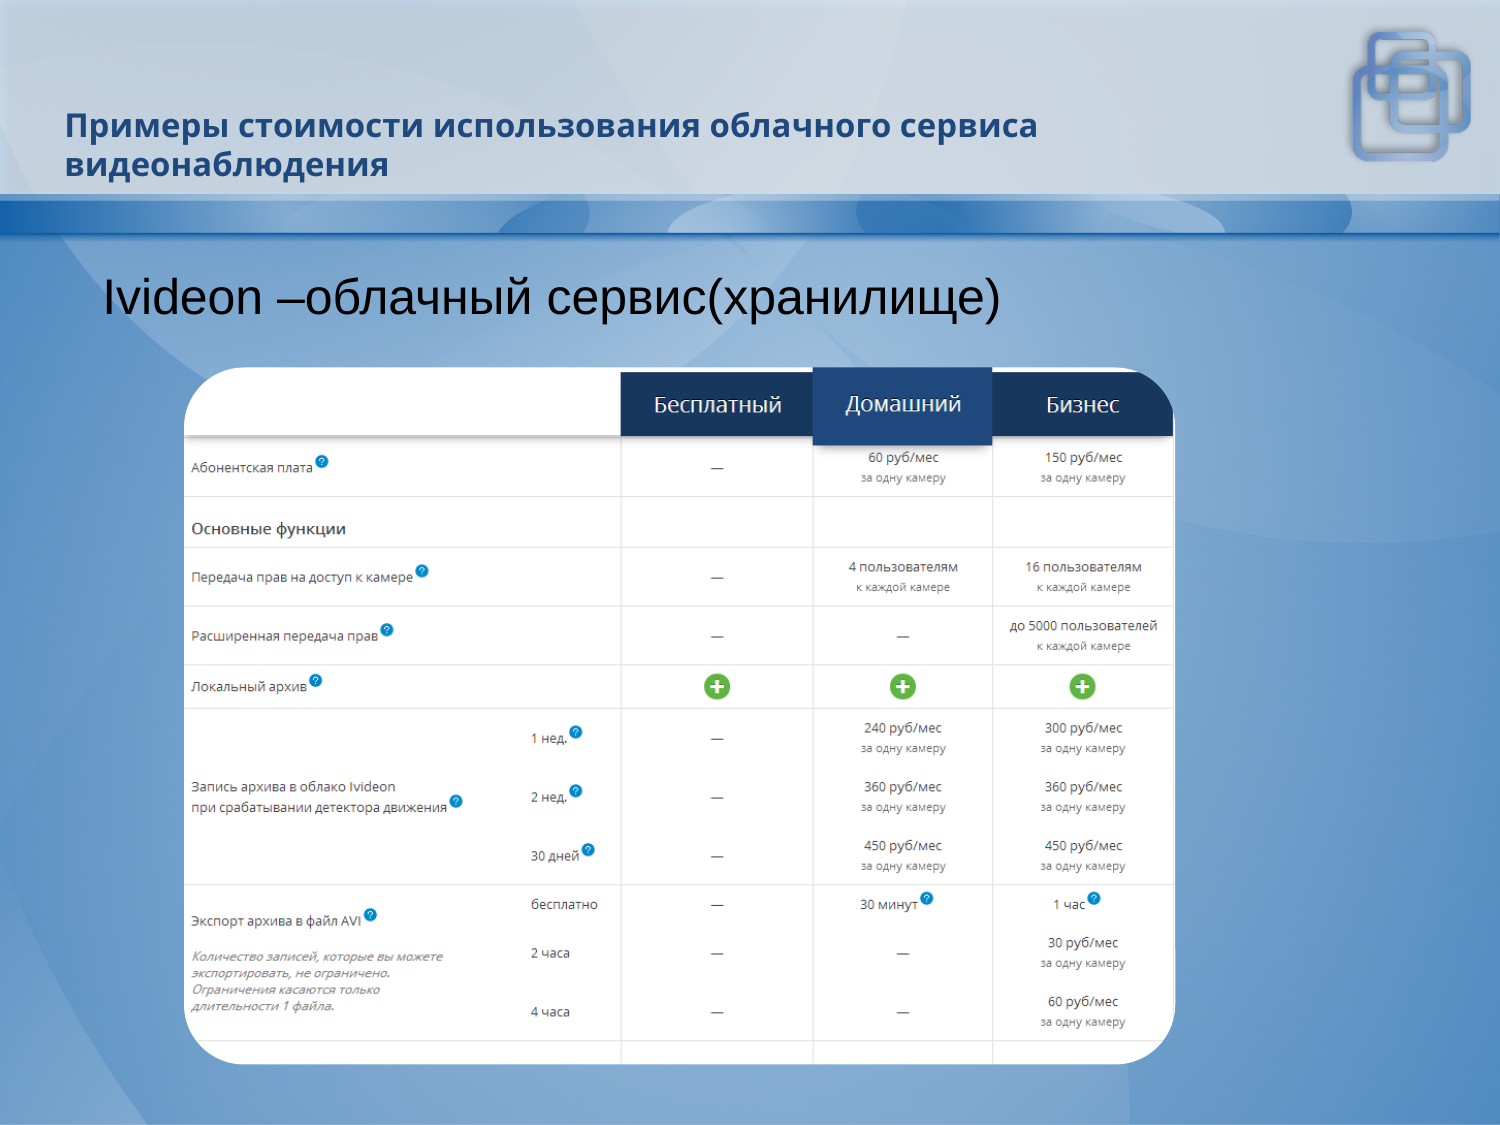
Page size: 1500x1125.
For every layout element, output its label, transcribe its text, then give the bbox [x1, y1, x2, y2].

text_box Примеры стоимости использования облачного сервиса видеонаблюдения [49, 96, 1213, 192]
text_box Ivideon –облачный сервис(хранилище) [87, 257, 1017, 332]
picture [1346, 32, 1477, 161]
picture [0, 194, 1500, 1125]
text_box [0, 0, 1500, 193]
